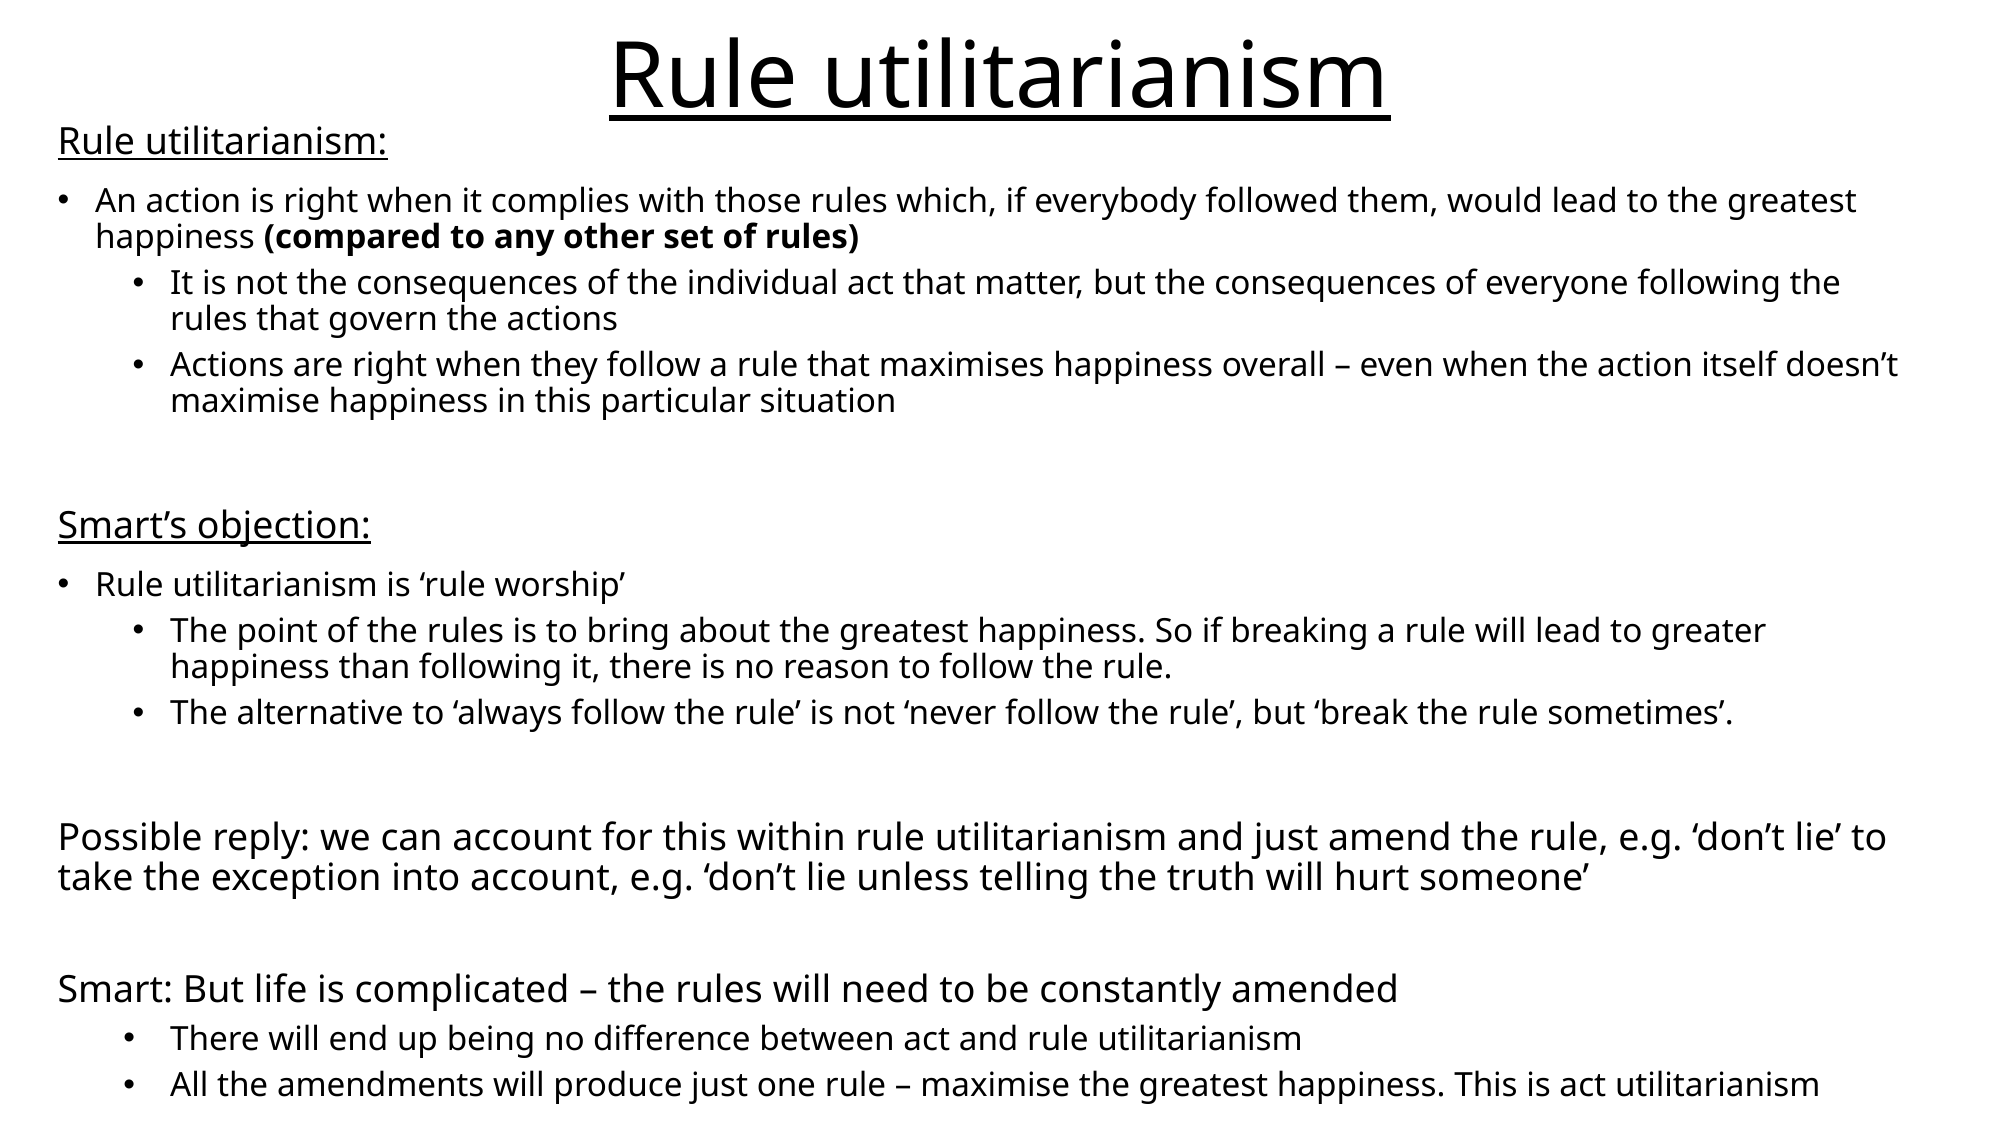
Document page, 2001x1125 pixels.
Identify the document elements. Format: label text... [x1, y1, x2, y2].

list Rule utilitarianism: An action is right when it complies with those rules which, if everybody followed them, would lead to the greatest happiness (compared to any other set of rules) It is not the consequences of the individual act that matter, but the consequences of everyone following the rules that govern the actions Actions are right when they follow a rule that maximises happiness overall – even when the action itself doesn’t maximise happiness in this particular situation Smart’s objection: Rule utilitarianism is ‘rule worship’ The point of the rules is to bring about the greatest happiness. So if breaking a rule will lead to greater happiness than following it, there is no reason to follow the rule. The alternative to ‘always follow the rule’ is not ‘never follow the rule’, but ‘break the rule sometimes’. Possible reply: we can account for this within rule utilitarianism and just amend the rule, e.g. ‘don’t lie’ to take the exception into account, e.g. ‘don’t lie unless telling the truth will hurt someone’ Smart: But life is complicated – the rules will need to be constantly amended There will end up being no difference between act and rule utilitarianism All the amendments will produce just one rule – maximise the greatest happiness. This is act utilitarianism [42, 114, 1923, 1091]
title Rule utilitarianism [0, 0, 2000, 187]
